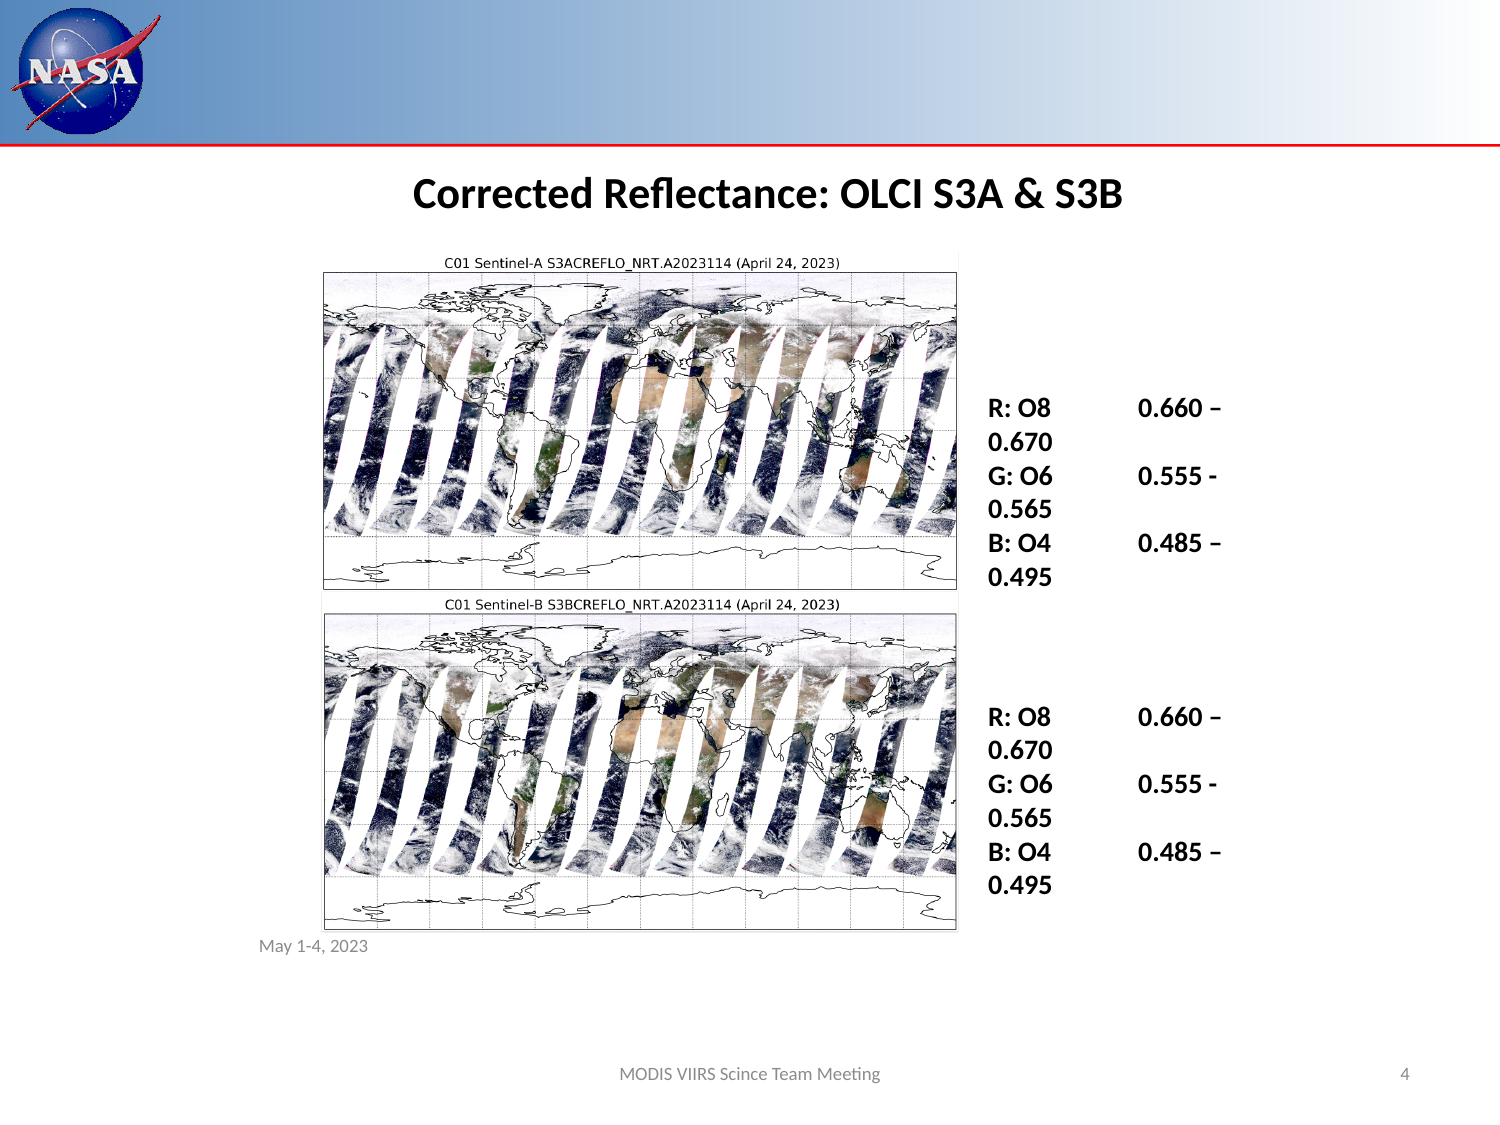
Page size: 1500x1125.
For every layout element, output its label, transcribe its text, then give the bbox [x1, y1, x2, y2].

picture [0, 0, 161, 142]
title Corrected Reflectance: OLCI S3A & S3B [356, 140, 1182, 242]
picture [320, 250, 959, 933]
text_box R: O8 0.660 – 0.670 G: O6 0.555 - 0.565 B: O4 0.485 – 0.495 [973, 381, 1279, 599]
footer MODIS VIIRS Scince Team Meeting [512, 1042, 988, 1103]
text_box R: O8 0.660 – 0.670 G: O6 0.555 - 0.565 B: O4 0.485 – 0.495 [973, 690, 1279, 908]
slide_number 4 [1074, 1042, 1425, 1103]
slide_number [243, 922, 407, 968]
